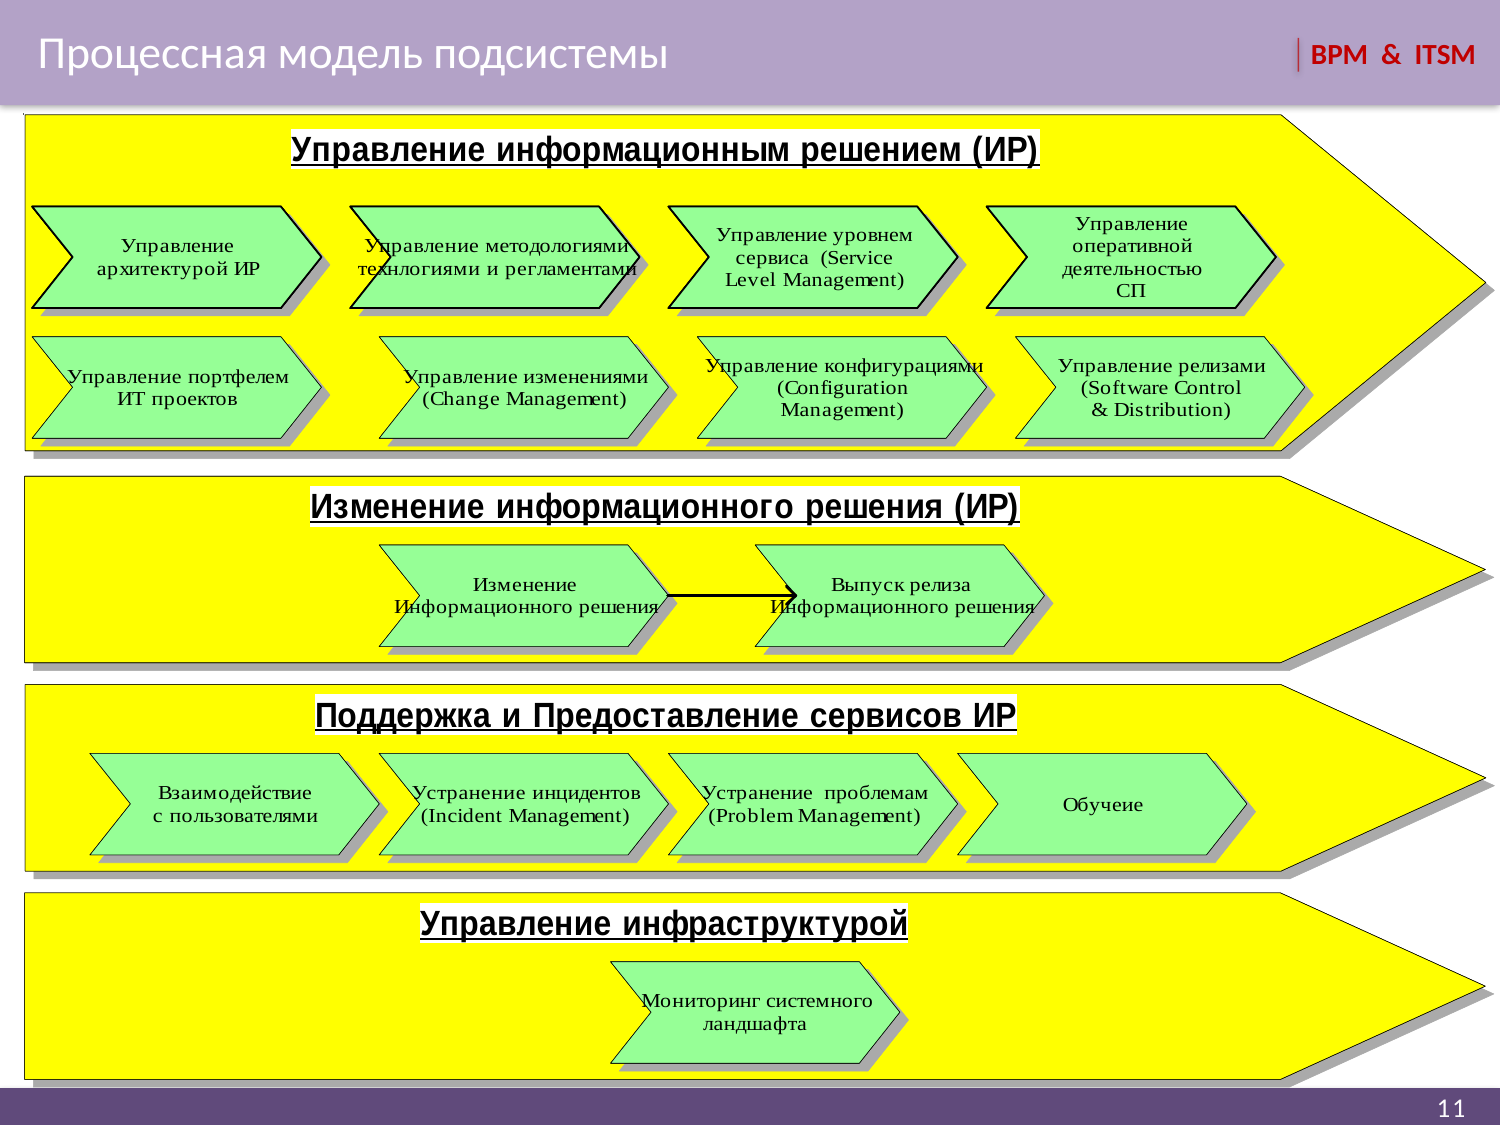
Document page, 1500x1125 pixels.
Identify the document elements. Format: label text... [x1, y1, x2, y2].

slide_number 11 [1401, 1121, 1480, 1125]
title Процессная модель подсистемы [0, 0, 1272, 106]
picture [23, 113, 1500, 1114]
